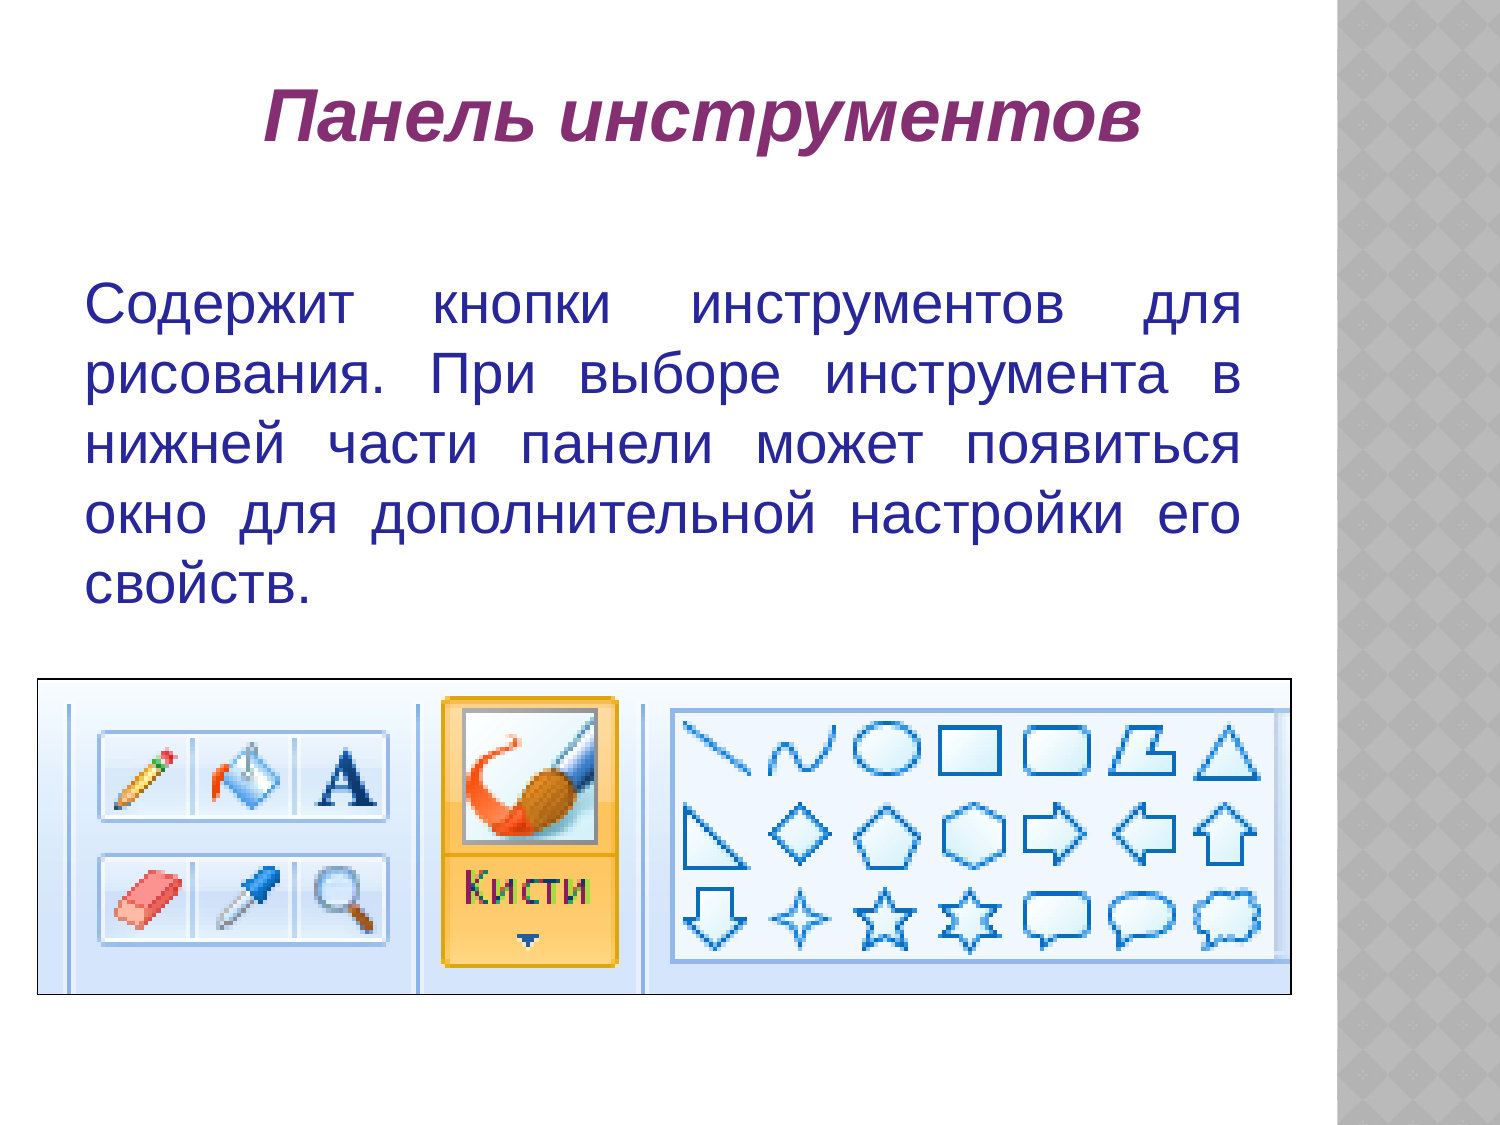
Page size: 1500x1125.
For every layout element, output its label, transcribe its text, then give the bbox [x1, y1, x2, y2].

picture [37, 679, 1291, 995]
text_box Панель инструментов [199, 58, 1207, 164]
text_box Содержит кнопки инструментов для рисования. При выборе инструмента в нижней части панели может появиться окно для дополнительной настройки его свойств. [70, 257, 1258, 623]
